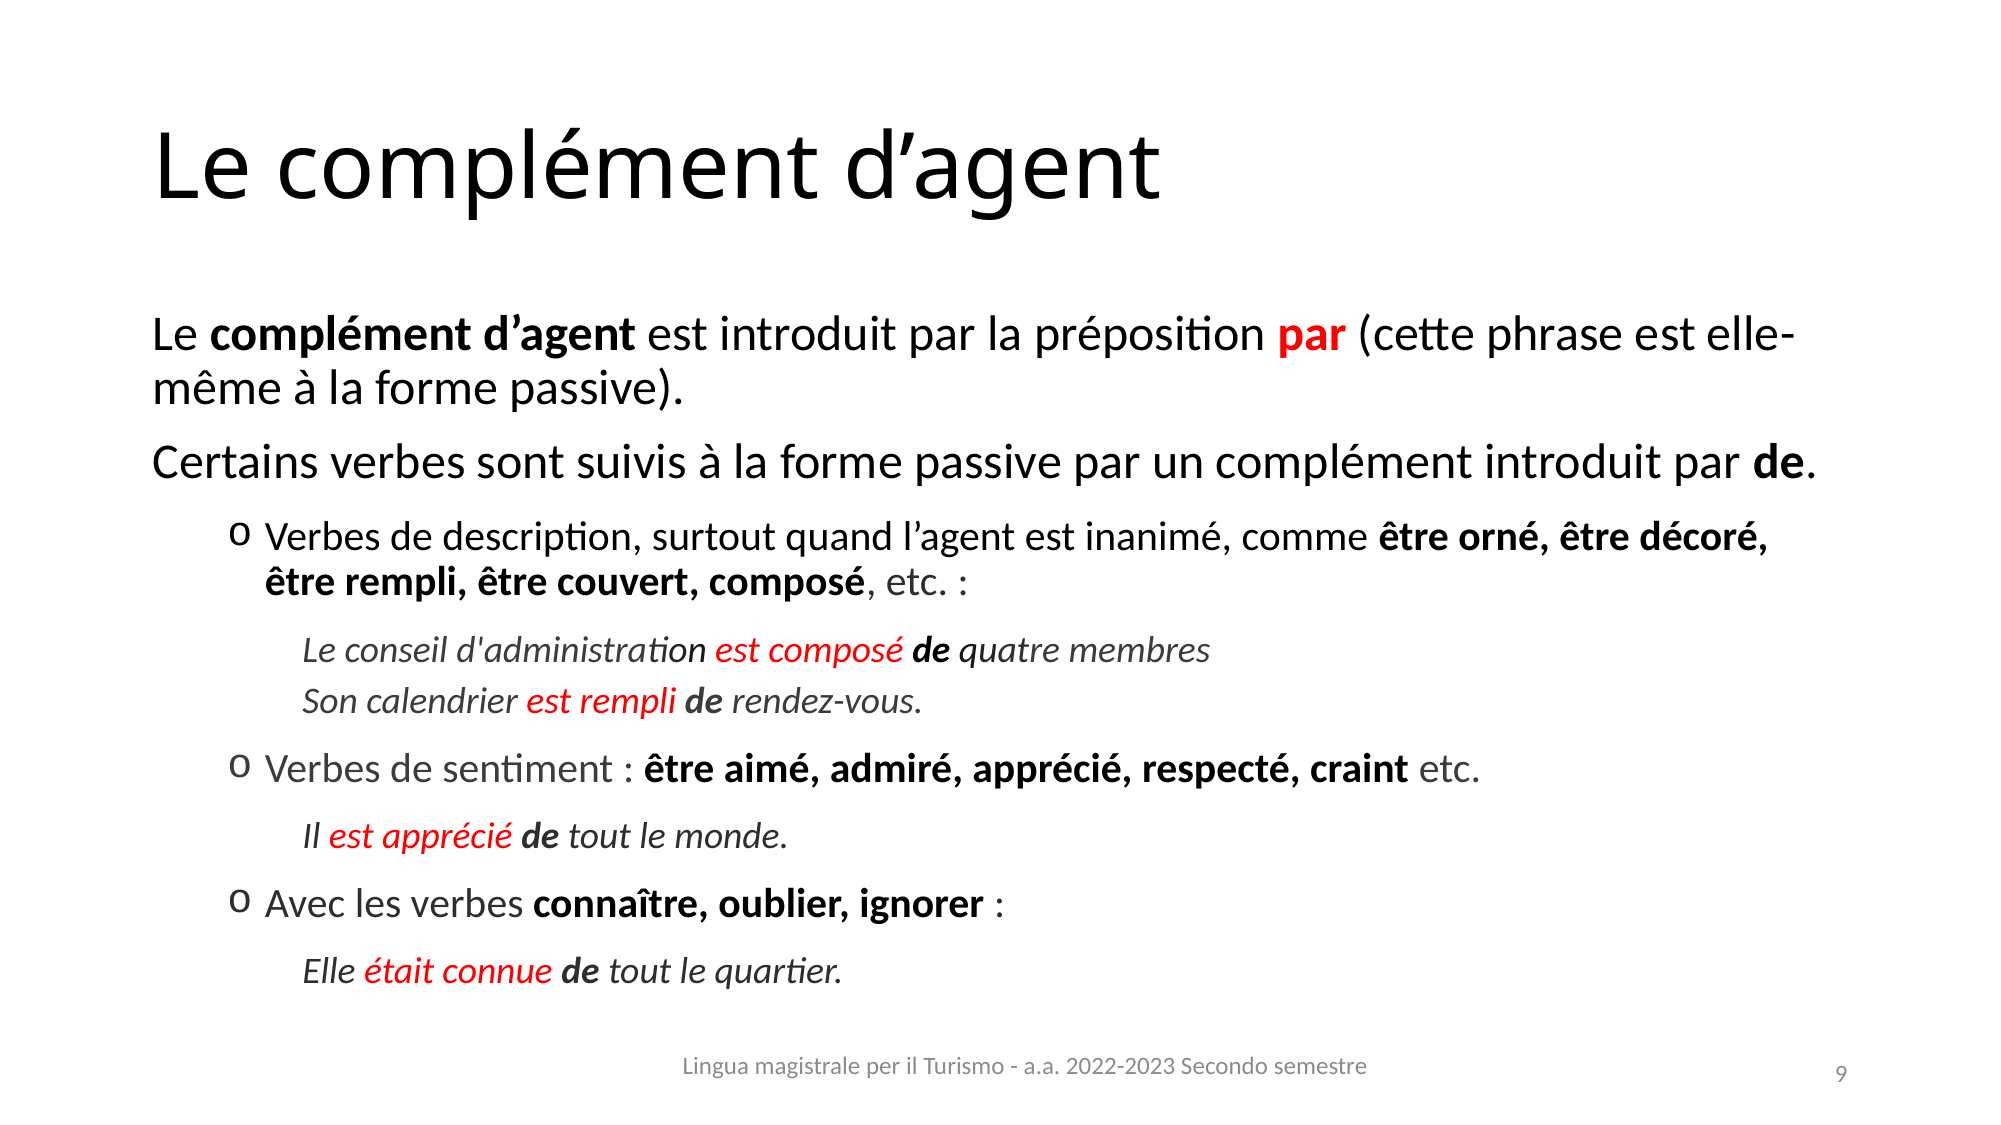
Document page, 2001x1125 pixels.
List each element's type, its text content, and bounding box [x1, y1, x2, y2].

title Le complément d’agent [137, 59, 1863, 278]
list Le complément d’agent est introduit par la préposition par (cette phrase est elle-même à la forme passive). Certains verbes sont suivis à la forme passive par un complément introduit par de. Verbes de description, surtout quand l’agent est inanimé, comme être orné, être décoré, être rempli, être couvert, composé, etc. : Le conseil d'administration est composé de quatre membres Son calendrier est rempli de rendez-vous. Verbes de sentiment : être aimé, admiré, apprécié, respecté, craint etc. Il est apprécié de tout le monde. Avec les verbes connaître, oublier, ignorer : Elle était connue de tout le quartier. [137, 299, 1863, 1014]
slide_number 9 [1412, 1042, 1863, 1103]
footer Lingua magistrale per il Turismo - a.a. 2022-2023 Secondo semestre [662, 1042, 1390, 1087]
